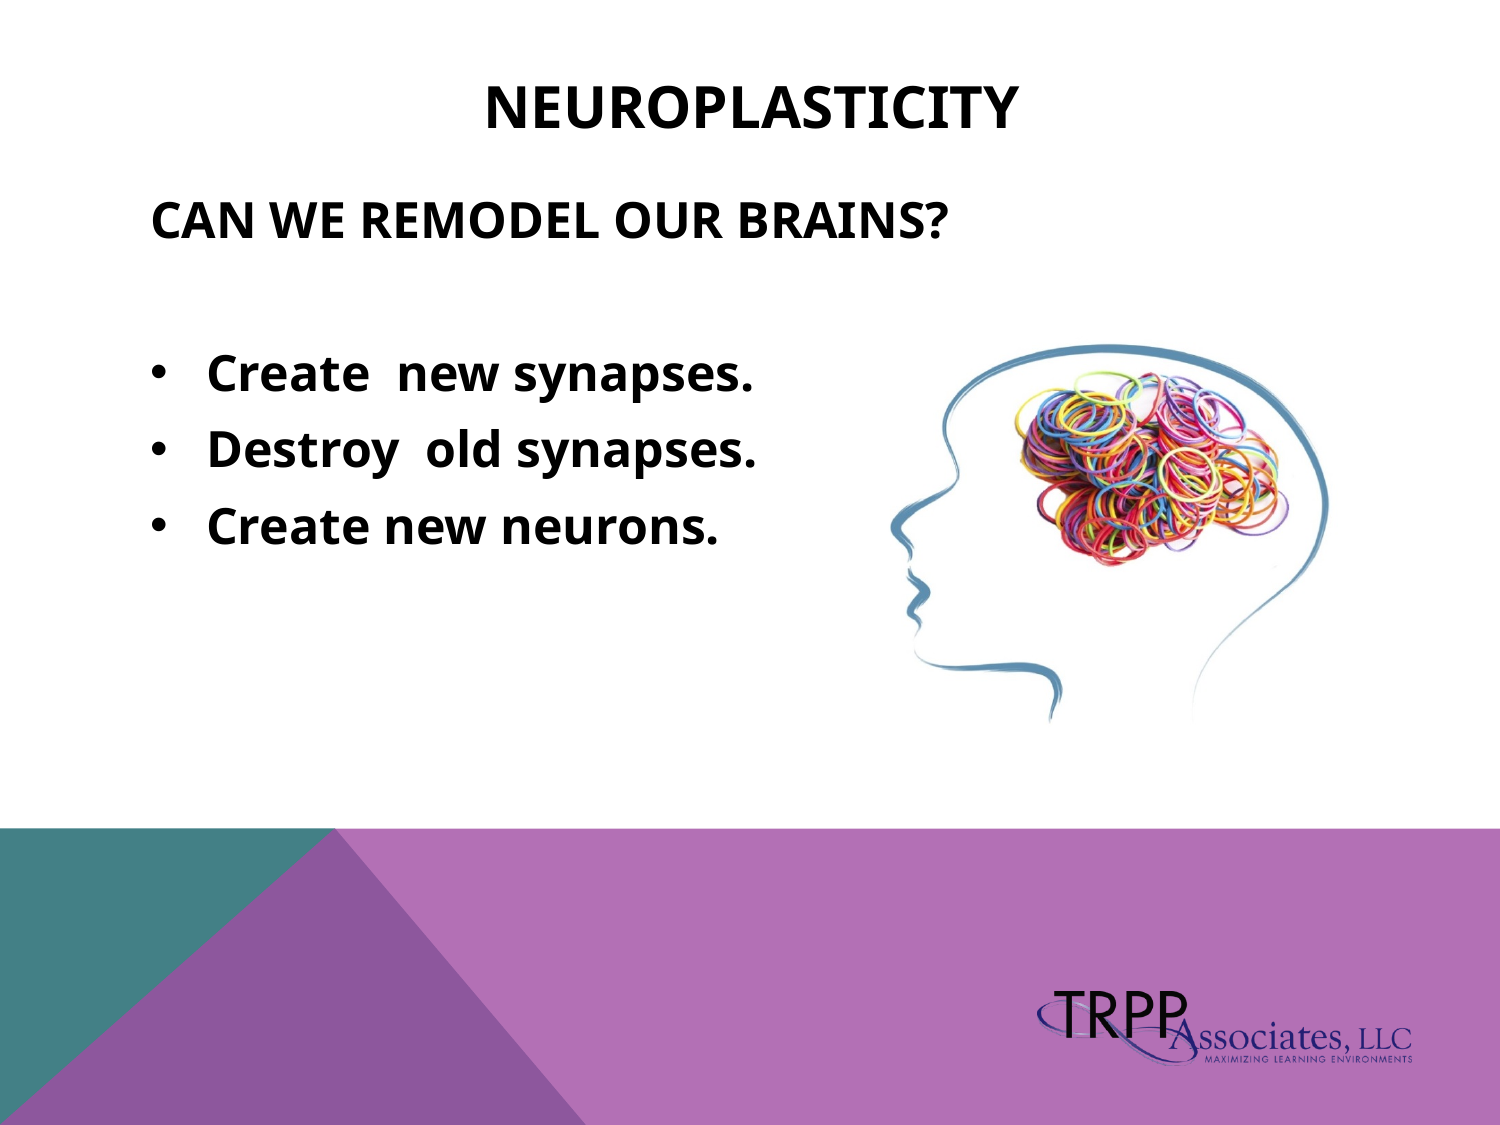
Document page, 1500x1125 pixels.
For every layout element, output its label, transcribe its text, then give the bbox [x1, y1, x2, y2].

picture [824, 287, 1413, 767]
picture [1037, 991, 1413, 1067]
list CAN WE REMODEL OUR BRAINS? Create new synapses. Destroy old synapses. Create new neurons. [135, 180, 1369, 768]
title neuroplasticity [135, 60, 1369, 150]
